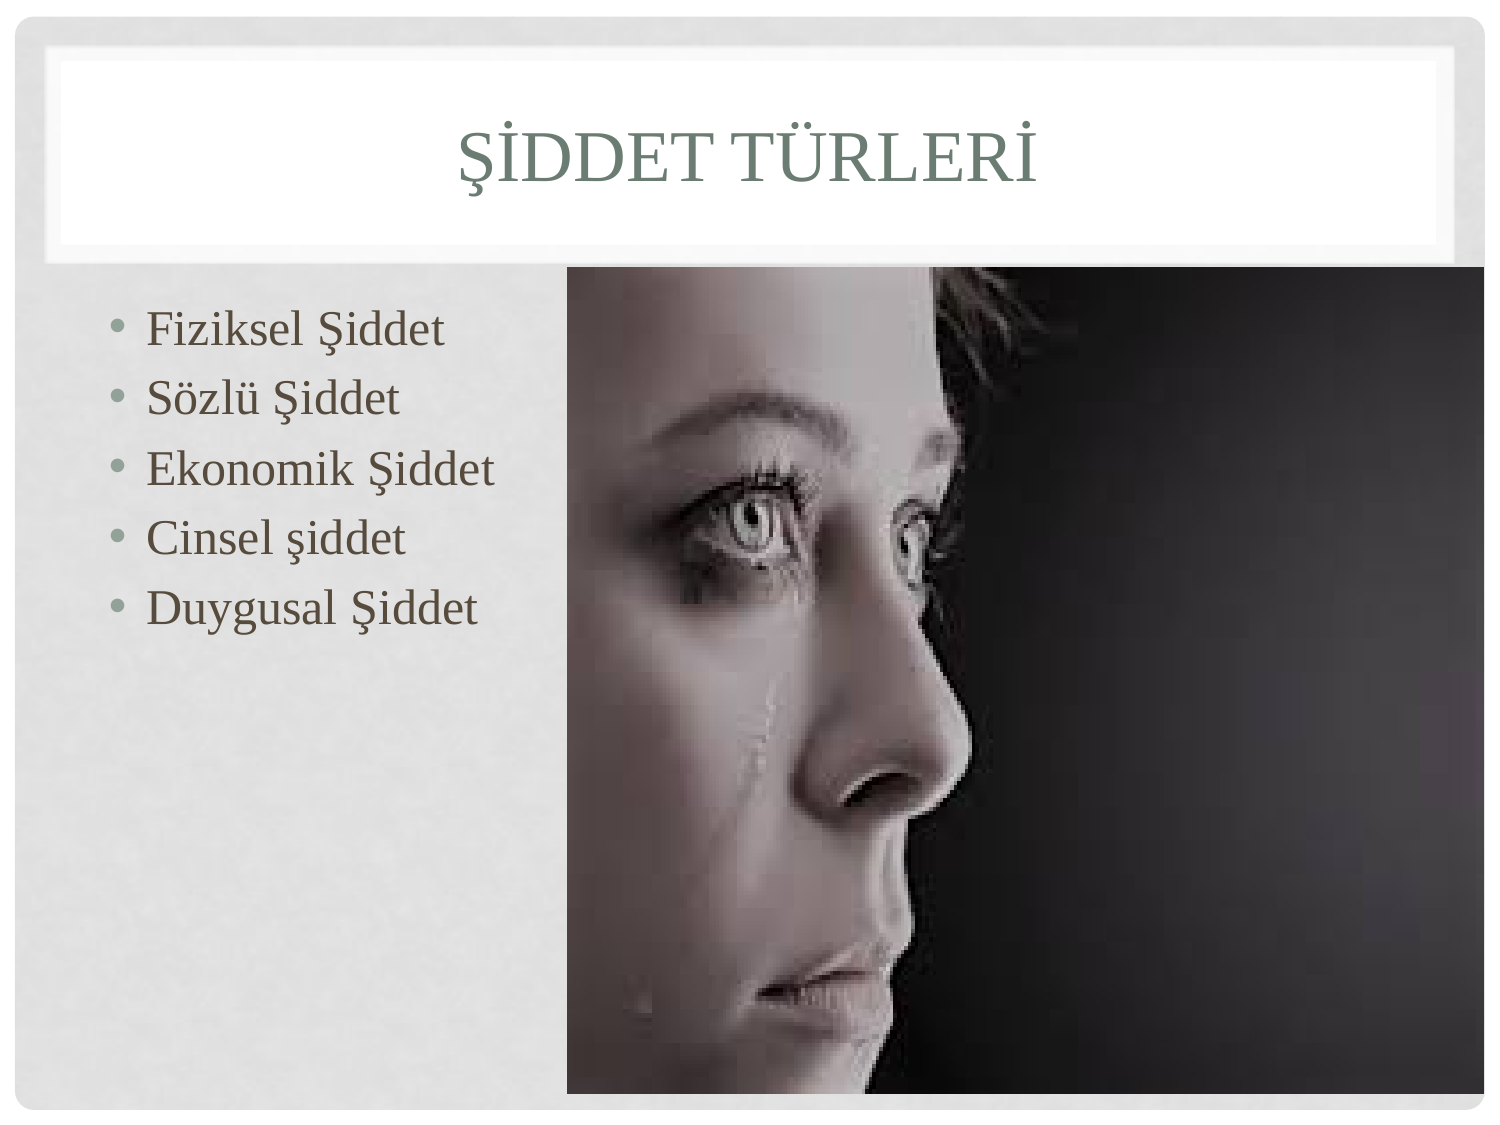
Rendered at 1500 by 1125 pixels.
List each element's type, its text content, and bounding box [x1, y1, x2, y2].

title ŞİDDET TÜRLERİ [69, 66, 1425, 238]
list Fiziksel Şiddet Sözlü Şiddet Ekonomik Şiddet Cinsel şiddet Duygusal Şiddet [75, 287, 567, 1005]
picture [567, 266, 1485, 1094]
